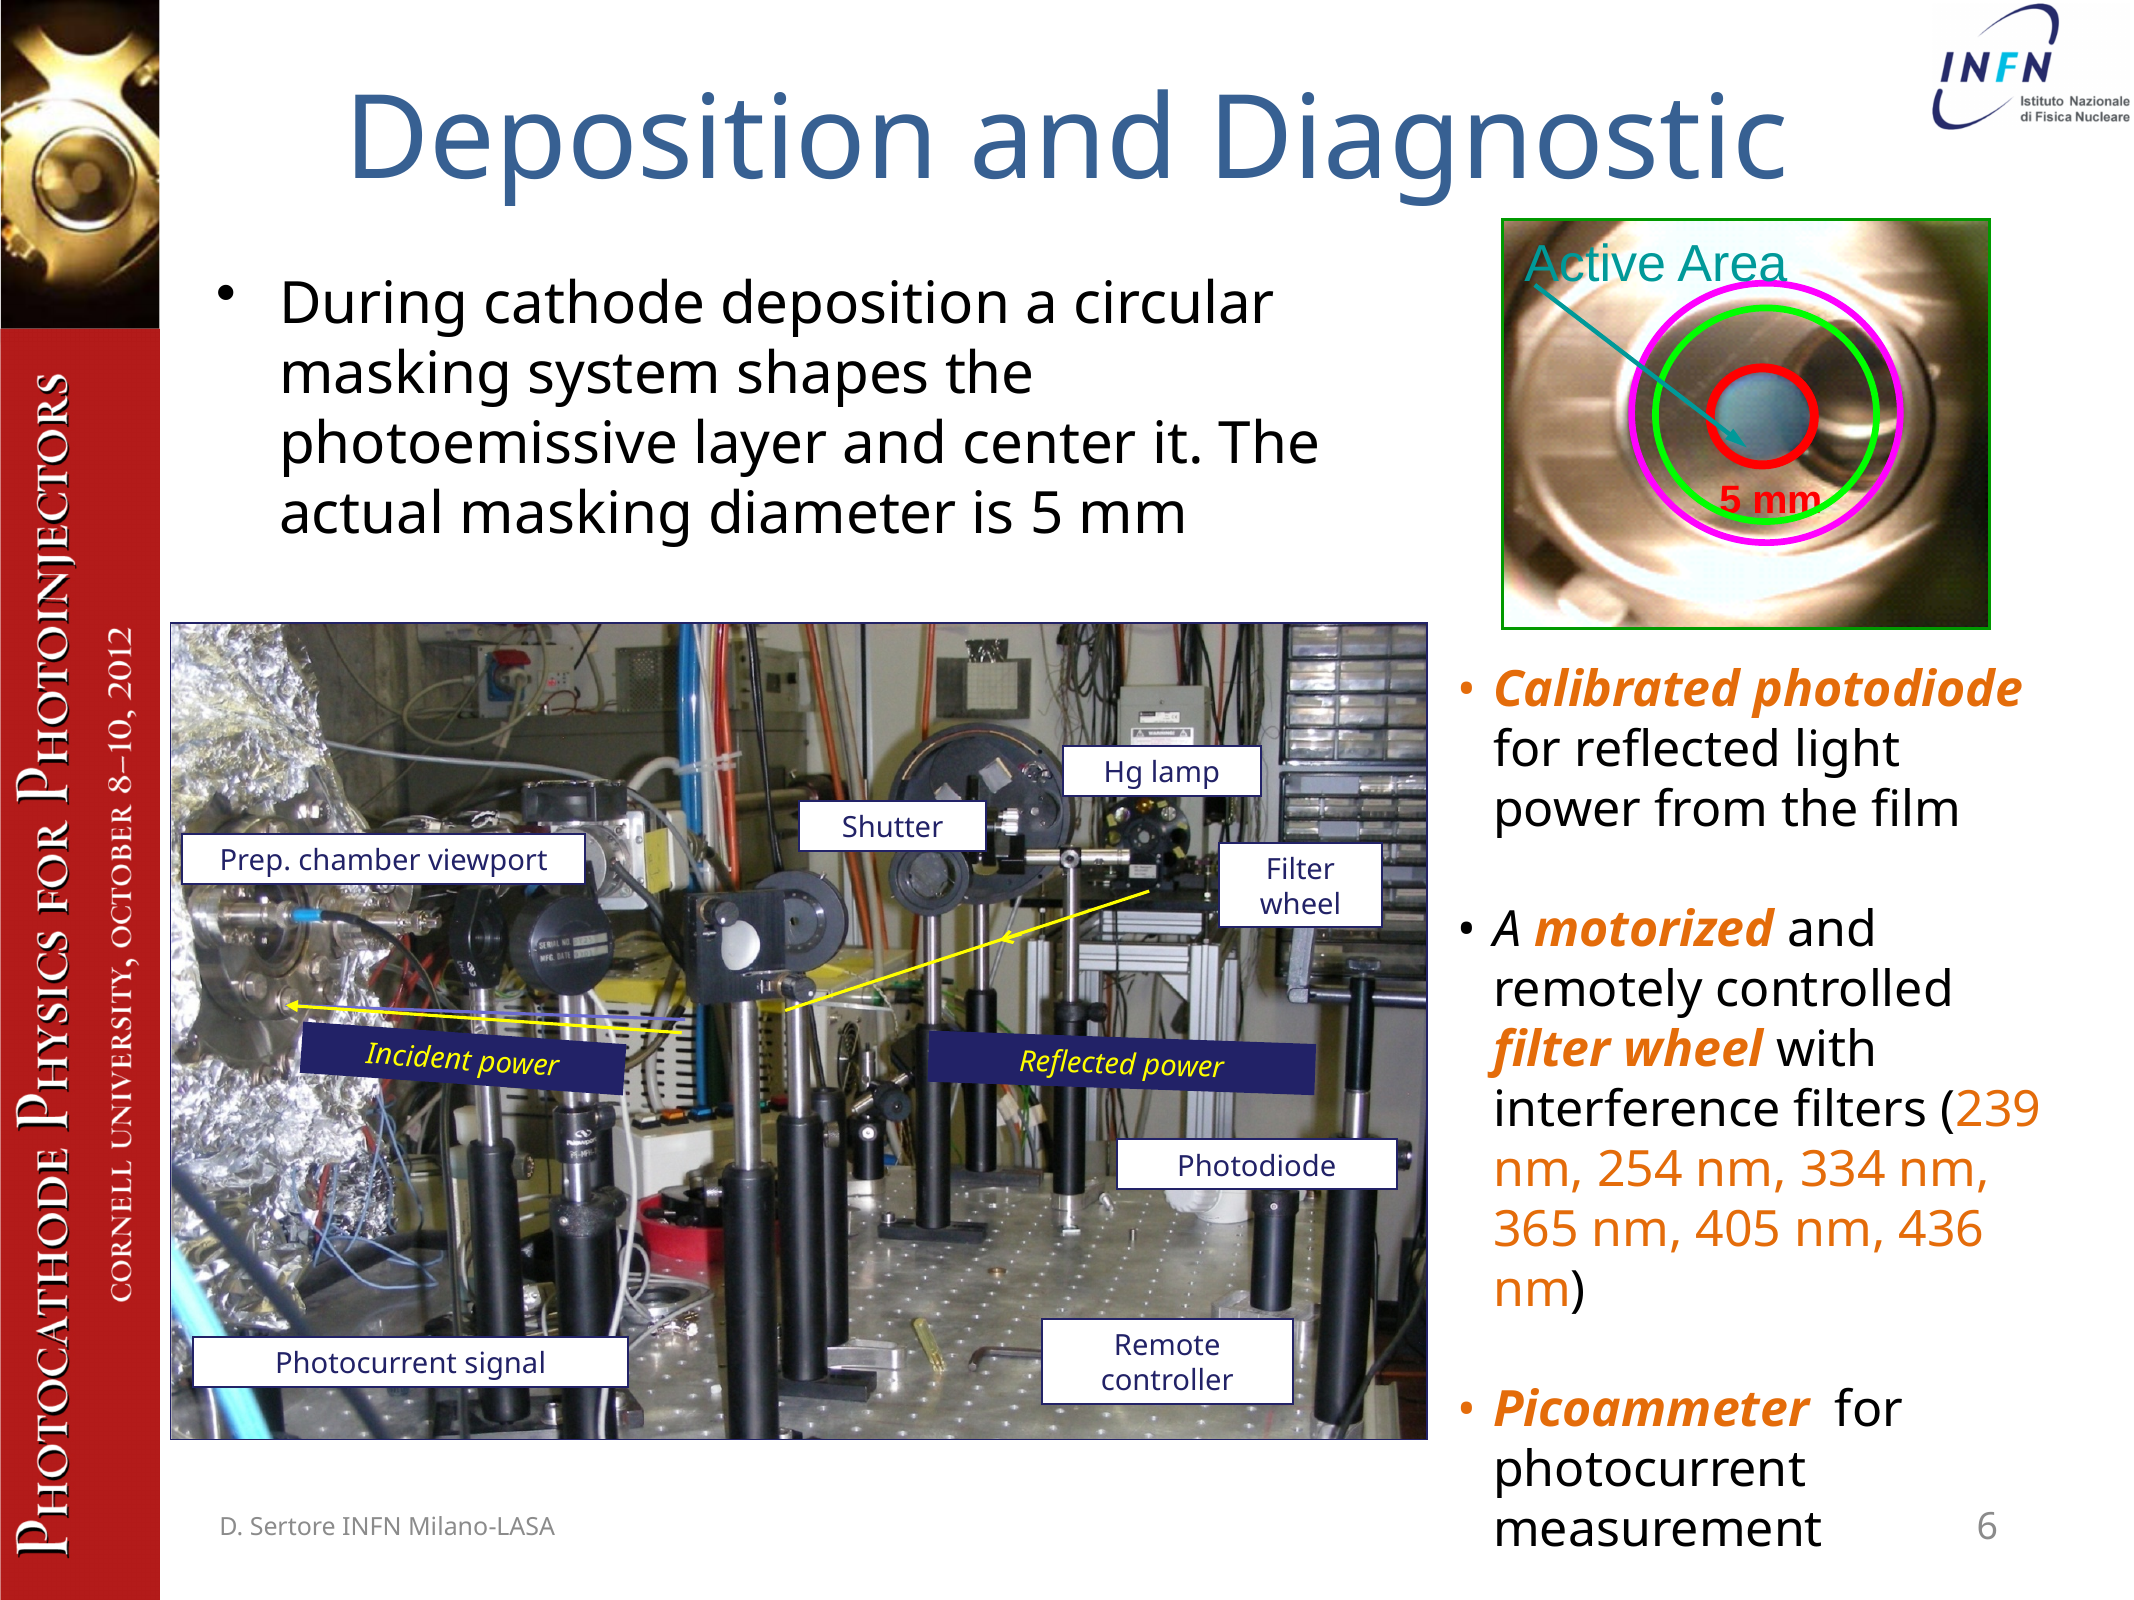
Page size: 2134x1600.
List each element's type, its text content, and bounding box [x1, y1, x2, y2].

title Deposition and Diagnostic [208, 41, 1925, 222]
footer D. Sertore INFN Milano-LASA [204, 1485, 880, 1571]
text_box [170, 623, 1427, 1440]
picture [1, 1, 160, 328]
slide_number 6 [1515, 1495, 2014, 1571]
picture [1, 329, 160, 1599]
picture [1933, 4, 2130, 129]
text_box Calibrated photodiode for reflected light power from the film A motorized and remotely controlled filter wheel with interference filters (239 nm, 254 nm, 334 nm, 365 nm, 405 nm, 436 nm) Picoammeter for photocurrent measurement [1436, 644, 2071, 1495]
list During cathode deposition a circular masking system shapes the photoemissive layer and center it. The actual masking diameter is 5 mm [208, 256, 1410, 622]
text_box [1503, 217, 1989, 628]
